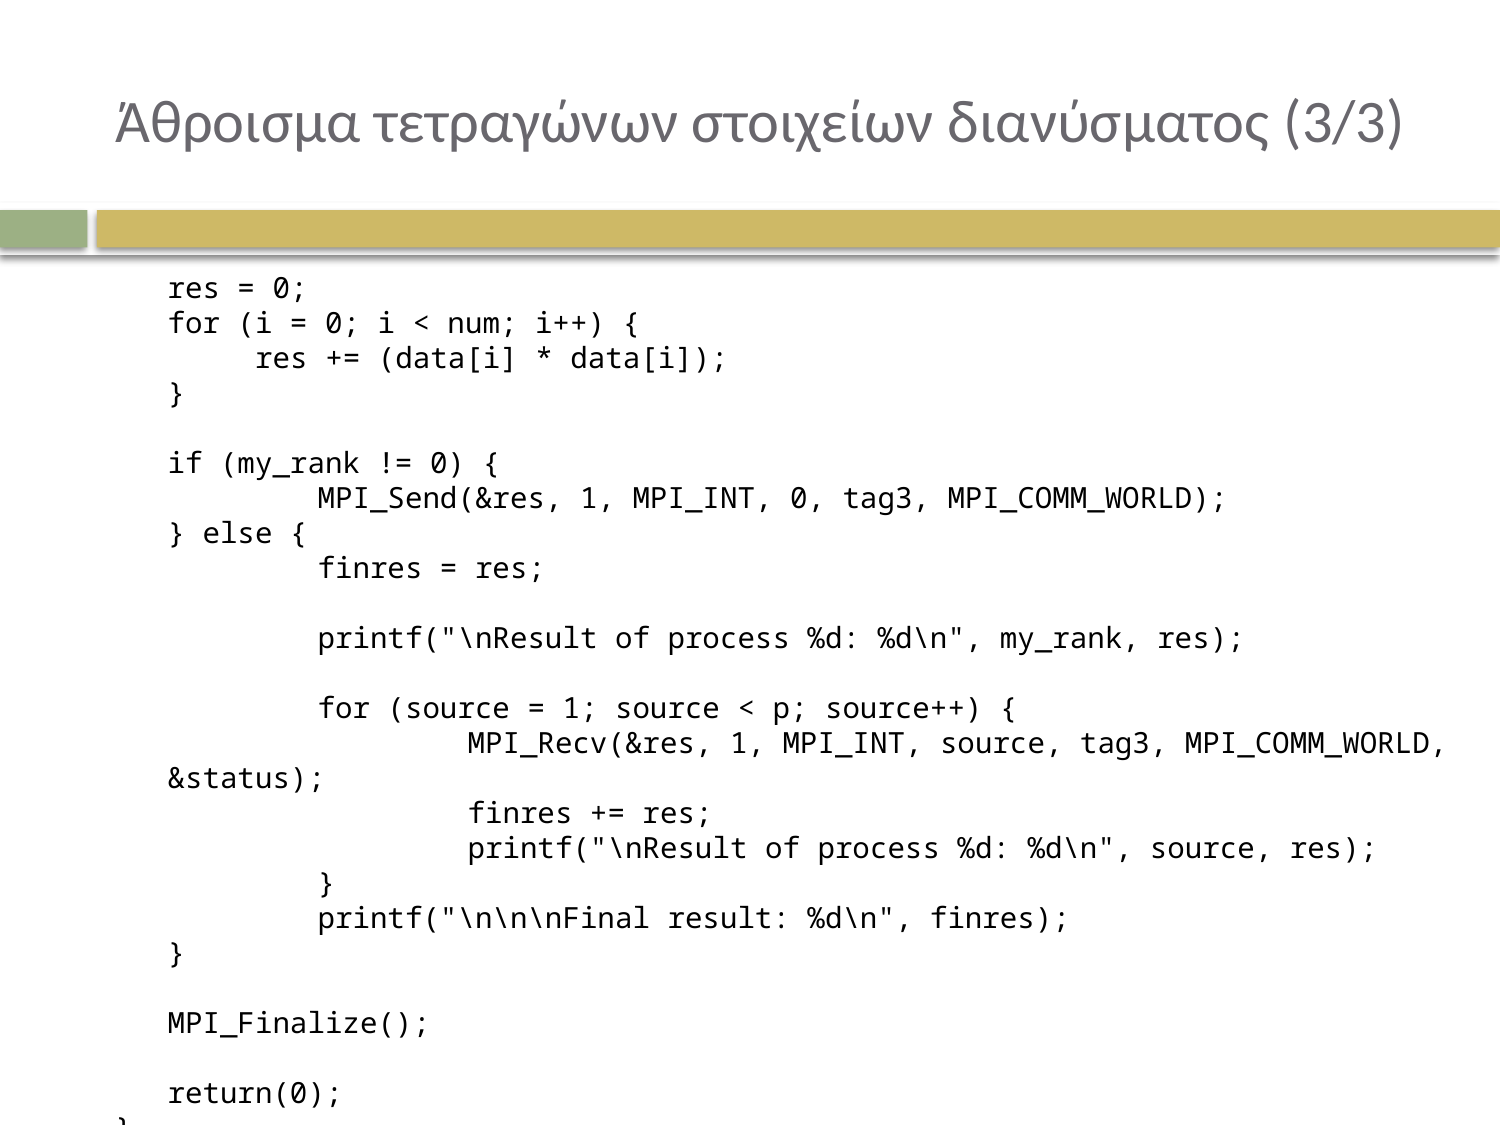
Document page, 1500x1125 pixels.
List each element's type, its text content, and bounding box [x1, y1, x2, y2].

list res = 0; for (i = 0; i < num; i++) { res += (data[i] * data[i]); } if (my_rank != 0) { MPI_Send(&res, 1, MPI_INT, 0, tag3, MPI_COMM_WORLD); } else { finres = res; printf("\nResult of process %d: %d\n", my_rank, res); for (source = 1; source < p; source++) { MPI_Recv(&res, 1, MPI_INT, source, tag3, MPI_COMM_WORLD, &status); finres += res; printf("\nResult of process %d: %d\n", source, res); } printf("\n\n\nFinal result: %d\n", finres); } MPI_Finalize(); return(0); } [100, 262, 1500, 1125]
title Άθροισμα τετραγώνων στοιχείων διανύσματος (3/3) [100, 37, 1438, 200]
